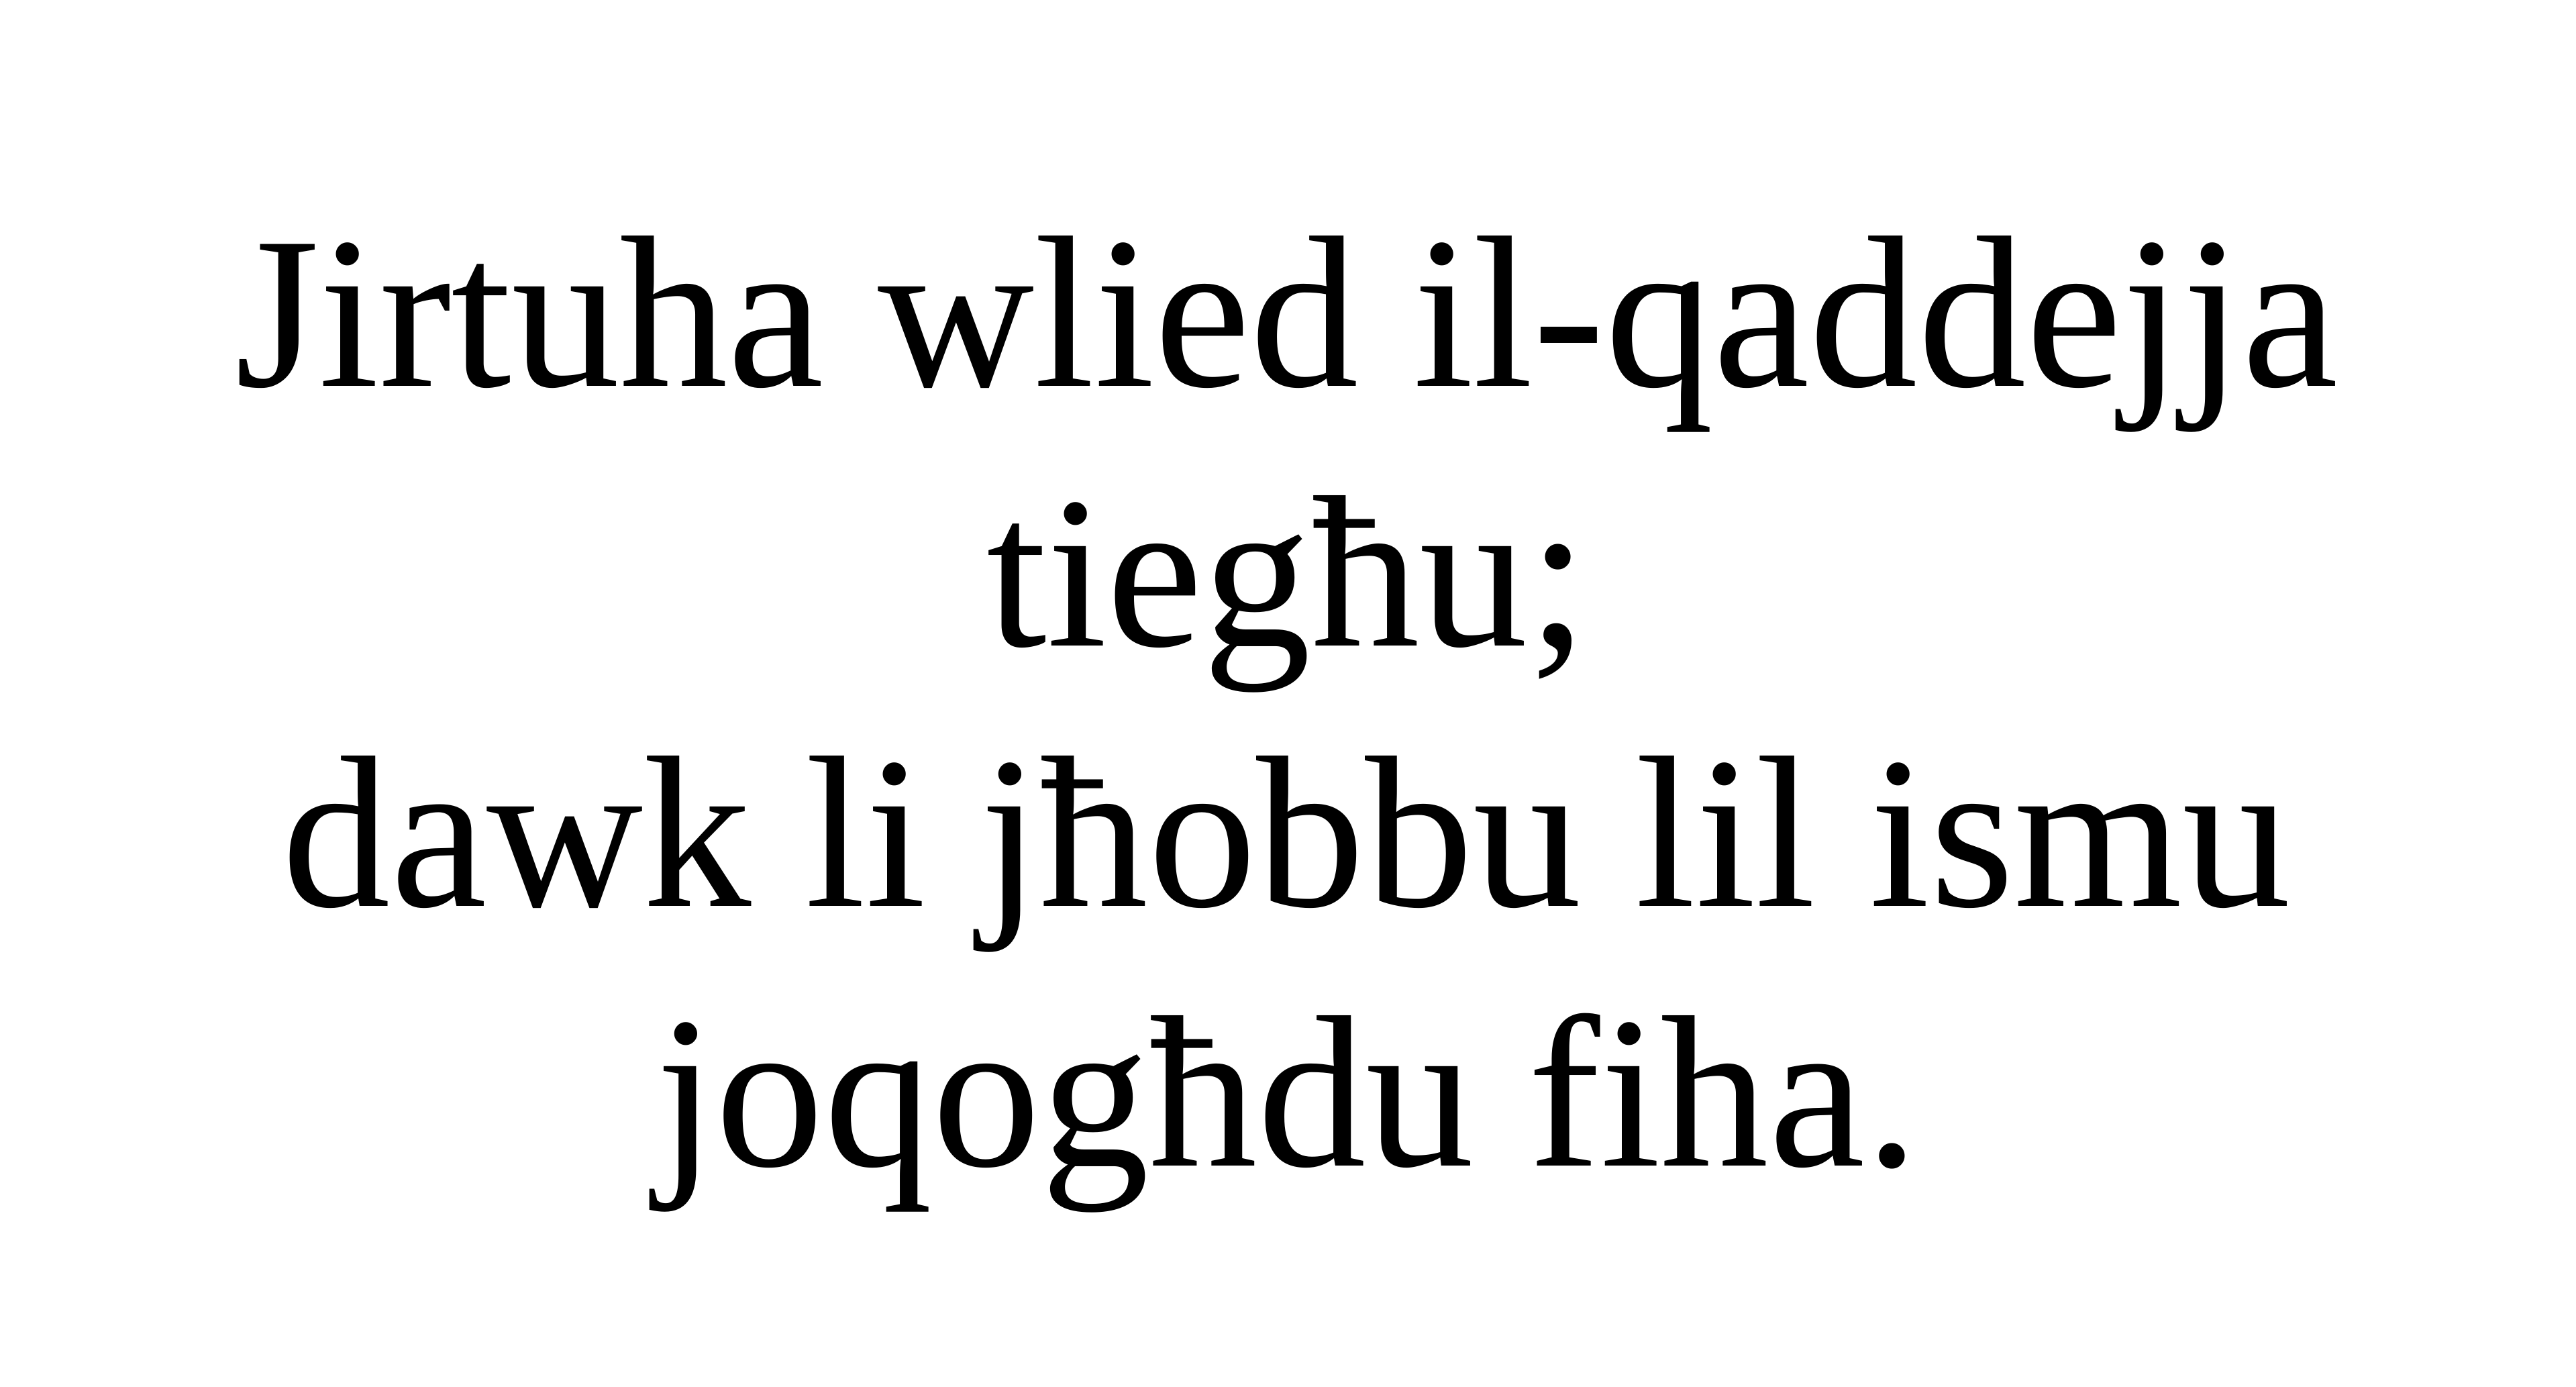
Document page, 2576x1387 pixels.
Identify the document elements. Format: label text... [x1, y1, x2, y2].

list Jirtuha wlied il-qaddejja tiegħu; dawk li jħobbu lil ismu joqogħdu fiha. [214, 164, 2362, 1223]
